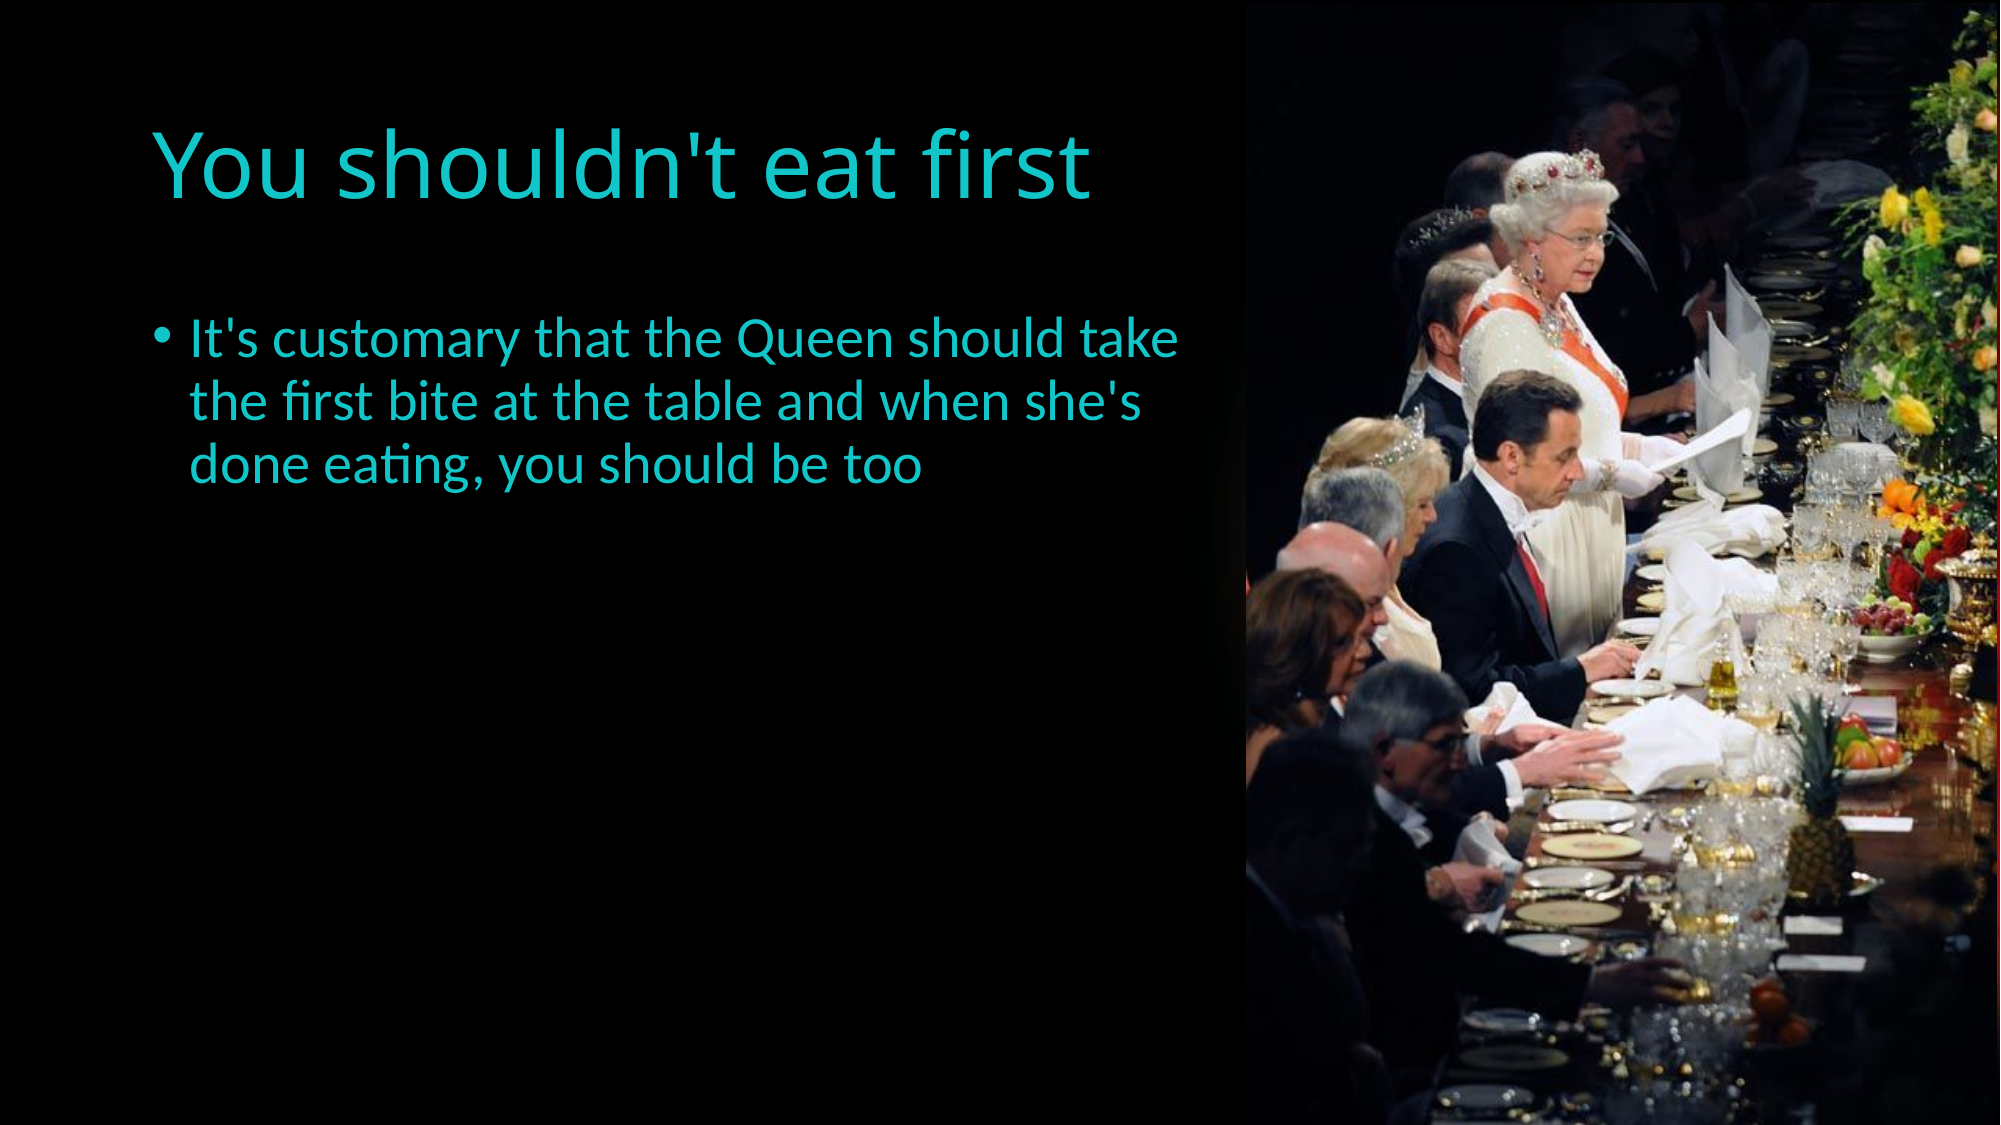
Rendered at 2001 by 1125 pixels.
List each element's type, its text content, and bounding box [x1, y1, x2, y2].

list It's customary that the Queen should take the first bite at the table and when she's done eating, you should be too [137, 299, 1201, 1014]
title You shouldn't eat first [137, 59, 1201, 278]
picture [0, 0, 2000, 1125]
